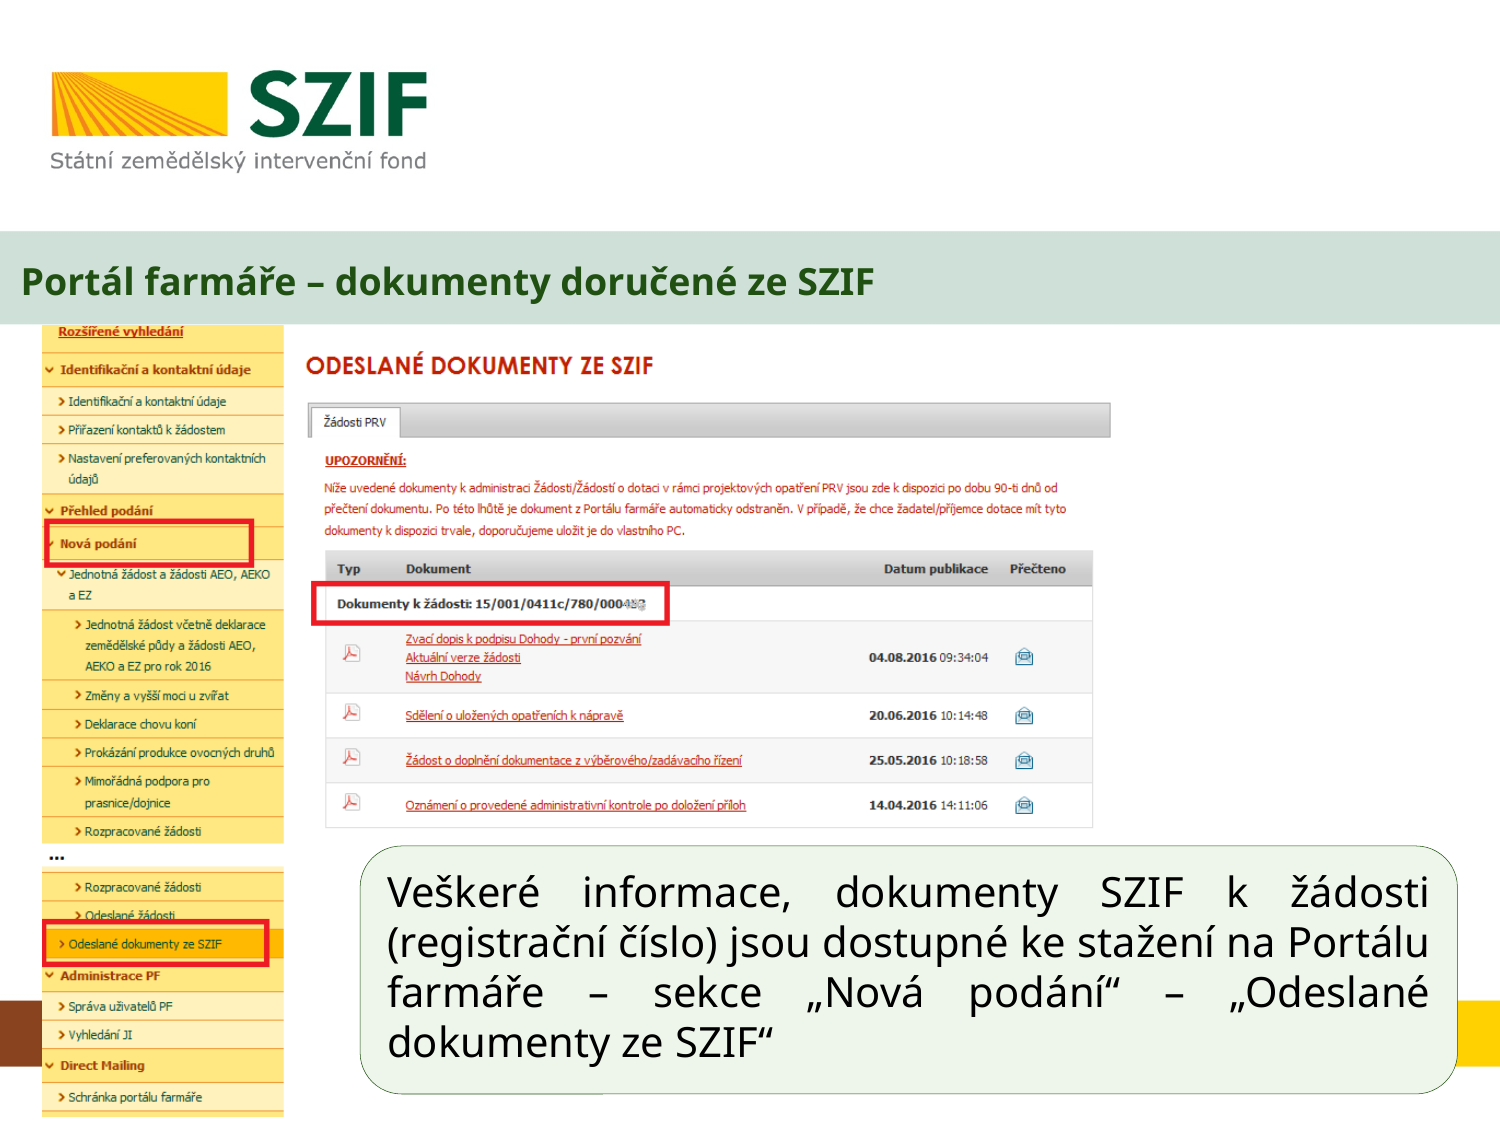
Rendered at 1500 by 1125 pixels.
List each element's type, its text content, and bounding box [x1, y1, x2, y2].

title Portál farmáře – dokumenty doručené ze SZIF [0, 243, 1029, 317]
text_box Veškeré informace, dokumenty SZIF k žádosti (registrační číslo) jsou dostupné ke stažení na Portálu farmáře – sekce „Nová podání“ – „Odeslané dokumenty ze SZIF“ [1118, 845, 1458, 1094]
picture [0, 0, 1500, 1125]
